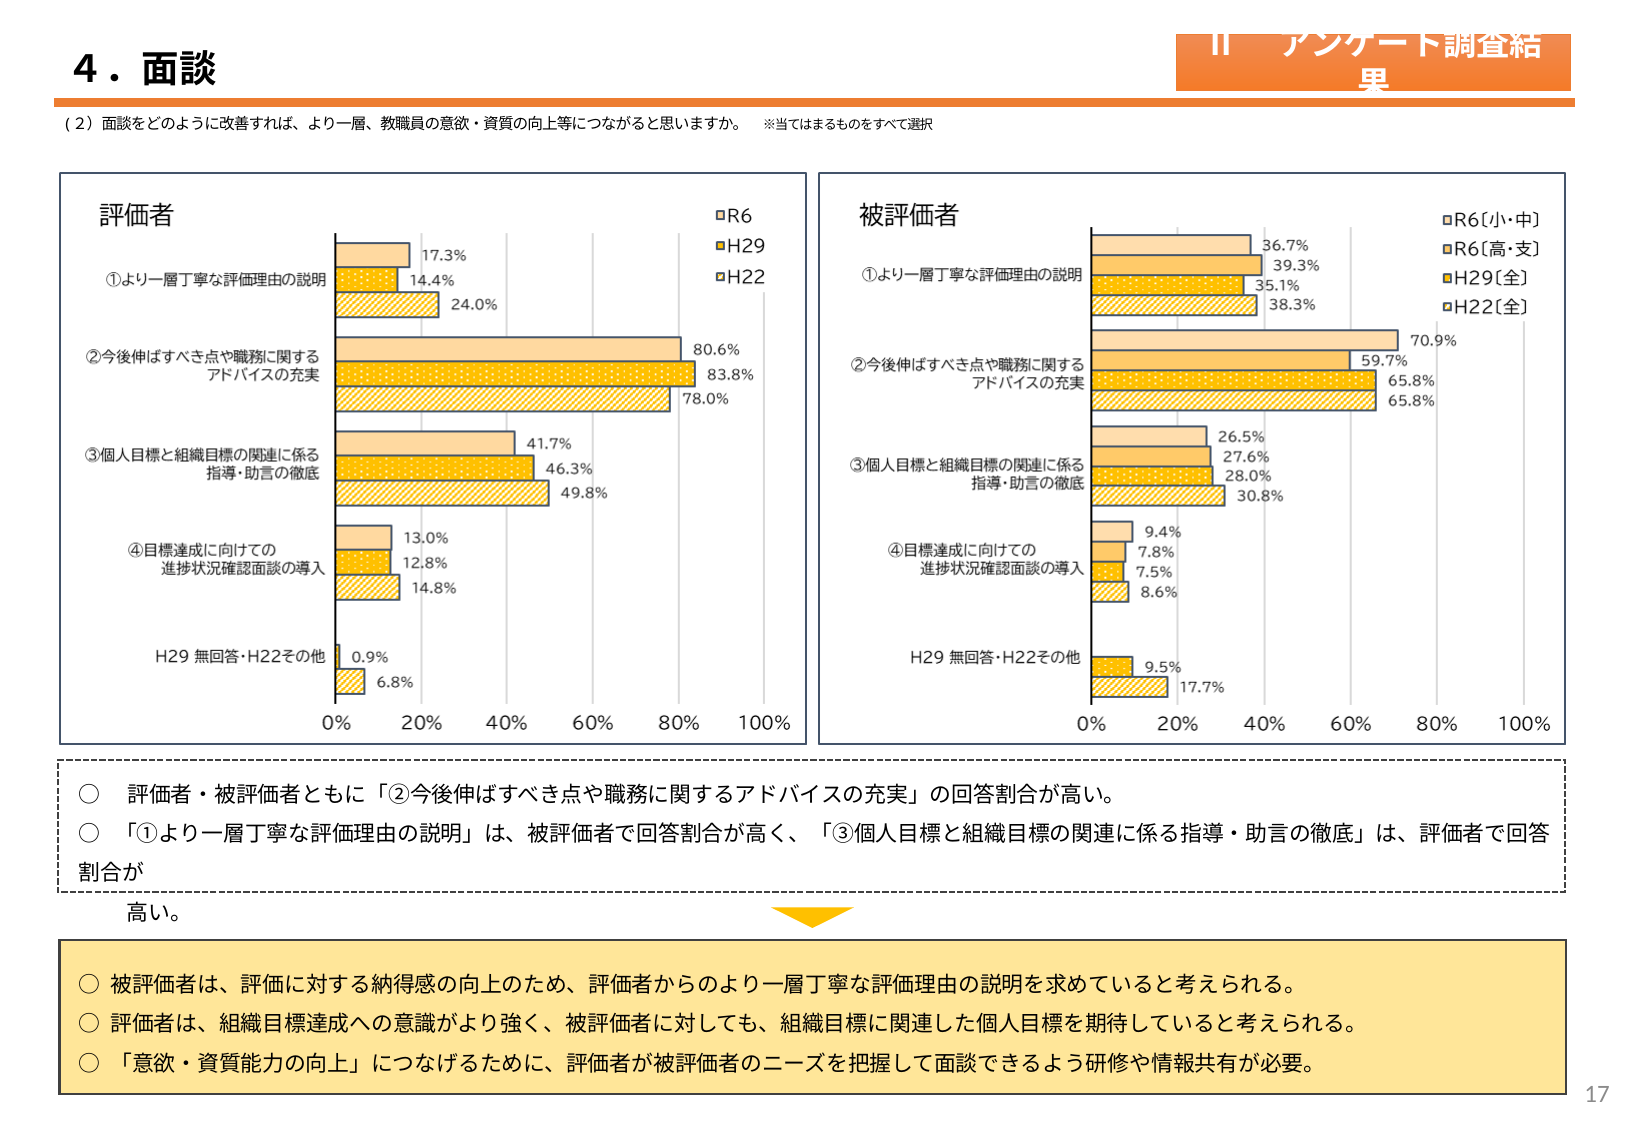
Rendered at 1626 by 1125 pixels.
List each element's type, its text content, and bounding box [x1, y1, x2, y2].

text_box ４．面談 [51, 34, 1307, 106]
slide_number 16 [1259, 1062, 1625, 1123]
text_box [770, 906, 855, 930]
text_box [58, 939, 1567, 1095]
picture [817, 172, 1566, 745]
text_box (２）面談をどのように改善すれば、より一層、教職員の意欲・資質の向上等につながると思いますか。 ※当てはまるものをすべて選択 [54, 107, 1571, 159]
text_box ○ 評価者・被評価者ともに「②今後伸ばすべき点や職務に関するアドバイスの充実」の回答割合が高い。 ○ 「①より一層丁寧な評価理由の説明」は、被評価者で回答割合が高く、「③個人目標と組織目標の関連に係る指導・助言の徹底」は、評価者で回答割合が 高い。 [63, 759, 1577, 932]
picture [59, 172, 807, 746]
text_box Ⅱ アンケート調査結果 [1307, 34, 1571, 91]
text_box ○ 被評価者は、評価に対する納得感の向上のため、評価者からのより一層丁寧な評価理由の説明を求めていると考えられる。 ○ 評価者は、組織目標達成への意識がより強く、被評価者に対しても、組織目標に関連した個人目標を期待していると考えられる。 ○ 「意欲・資質能力の向上」につなげるために、評価者が被評価者のニーズを把握して面談できるよう研修や情報共有が必要。 [63, 950, 1577, 1083]
text_box [57, 759, 63, 893]
